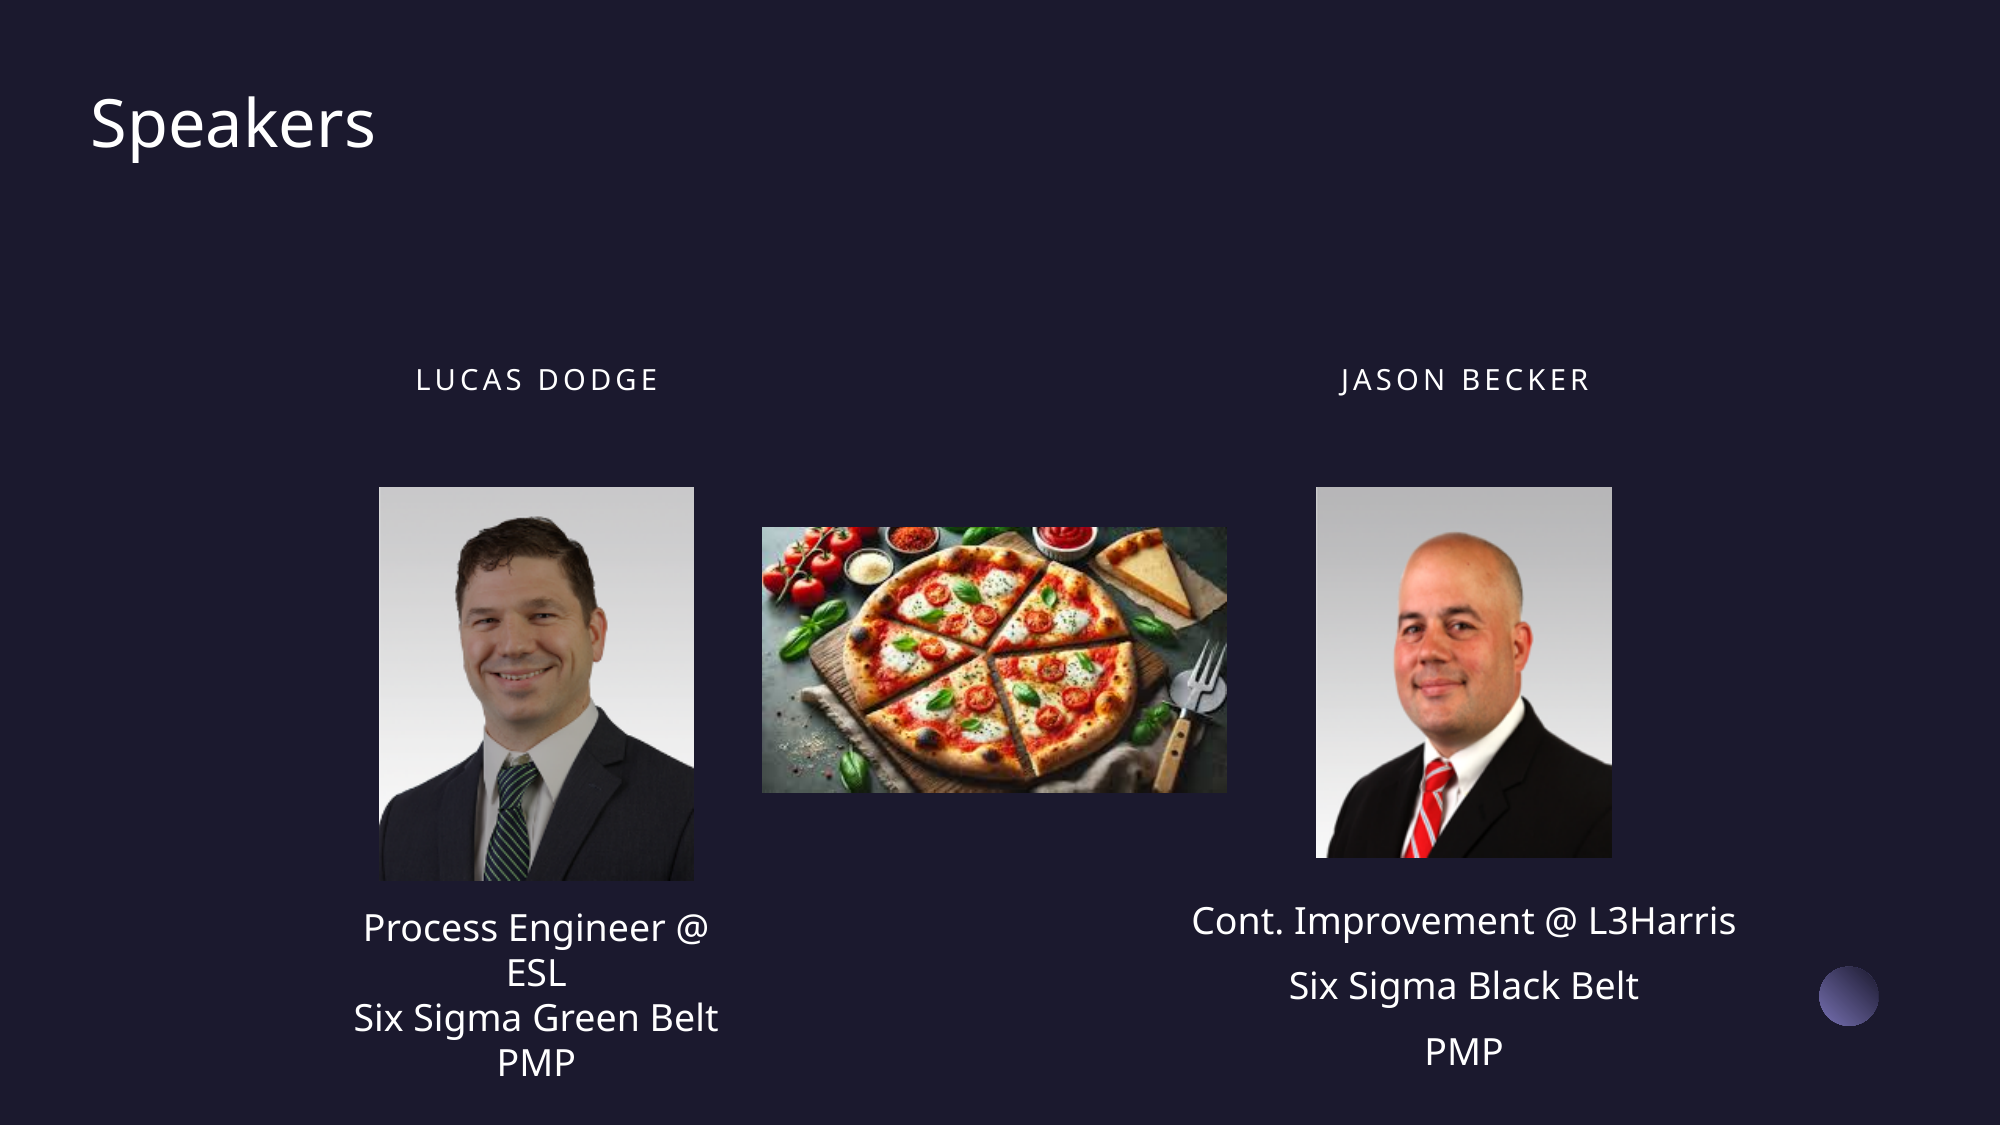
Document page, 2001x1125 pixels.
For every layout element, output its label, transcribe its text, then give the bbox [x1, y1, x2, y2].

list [379, 487, 694, 881]
text_box Cont. Improvement @ L3Harris Six Sigma Black Belt PMP [1152, 896, 1776, 1125]
title Speakers [90, 90, 1911, 309]
text_box Process Engineer @ ESL Six Sigma Green Belt PMP [322, 896, 751, 1092]
list Lucas Dodge [90, 308, 983, 397]
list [1316, 487, 1612, 858]
picture [762, 527, 1227, 793]
list Jason Becker [1019, 308, 1911, 397]
